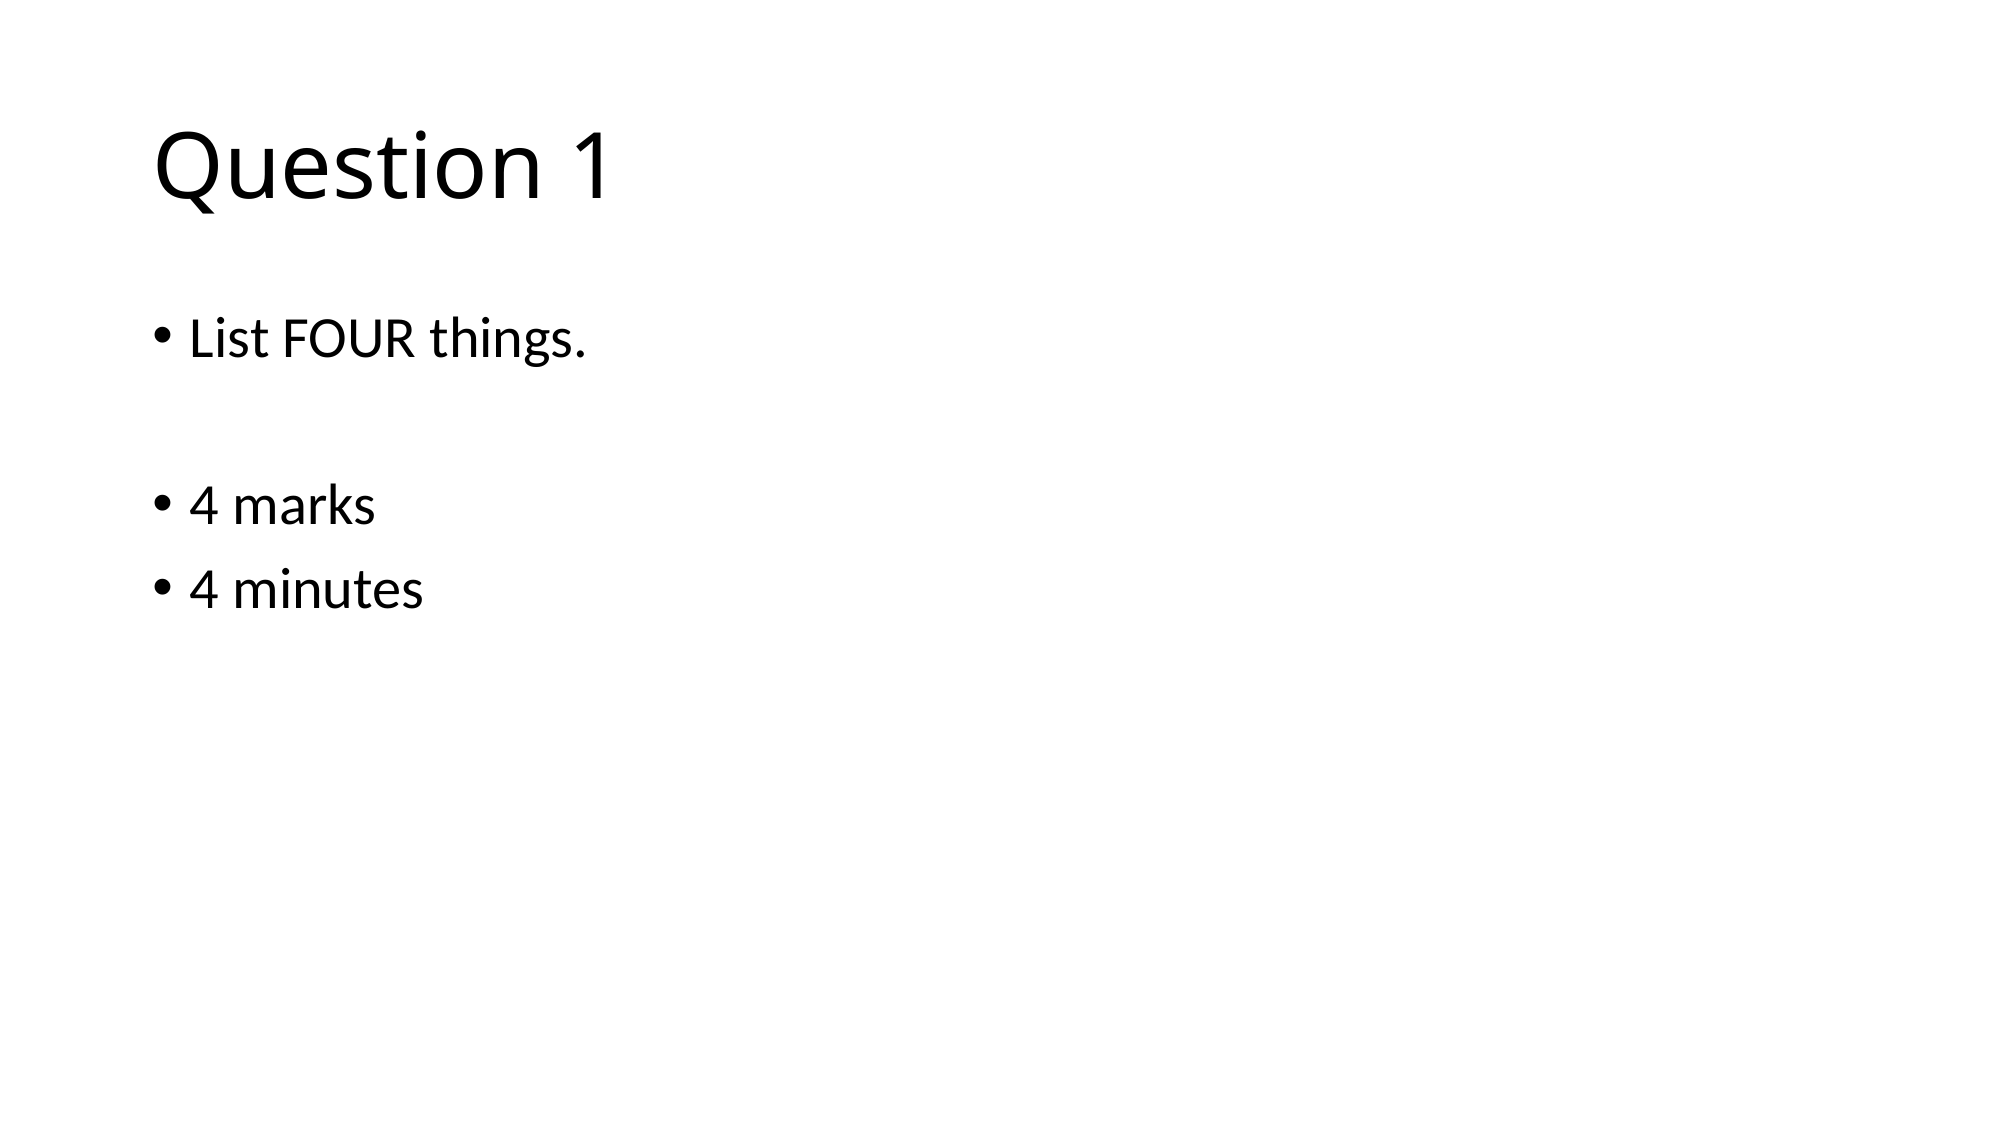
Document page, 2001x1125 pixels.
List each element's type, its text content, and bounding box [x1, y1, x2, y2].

list List FOUR things. 4 marks 4 minutes [137, 299, 1863, 1014]
title Question 1 [137, 59, 1863, 278]
